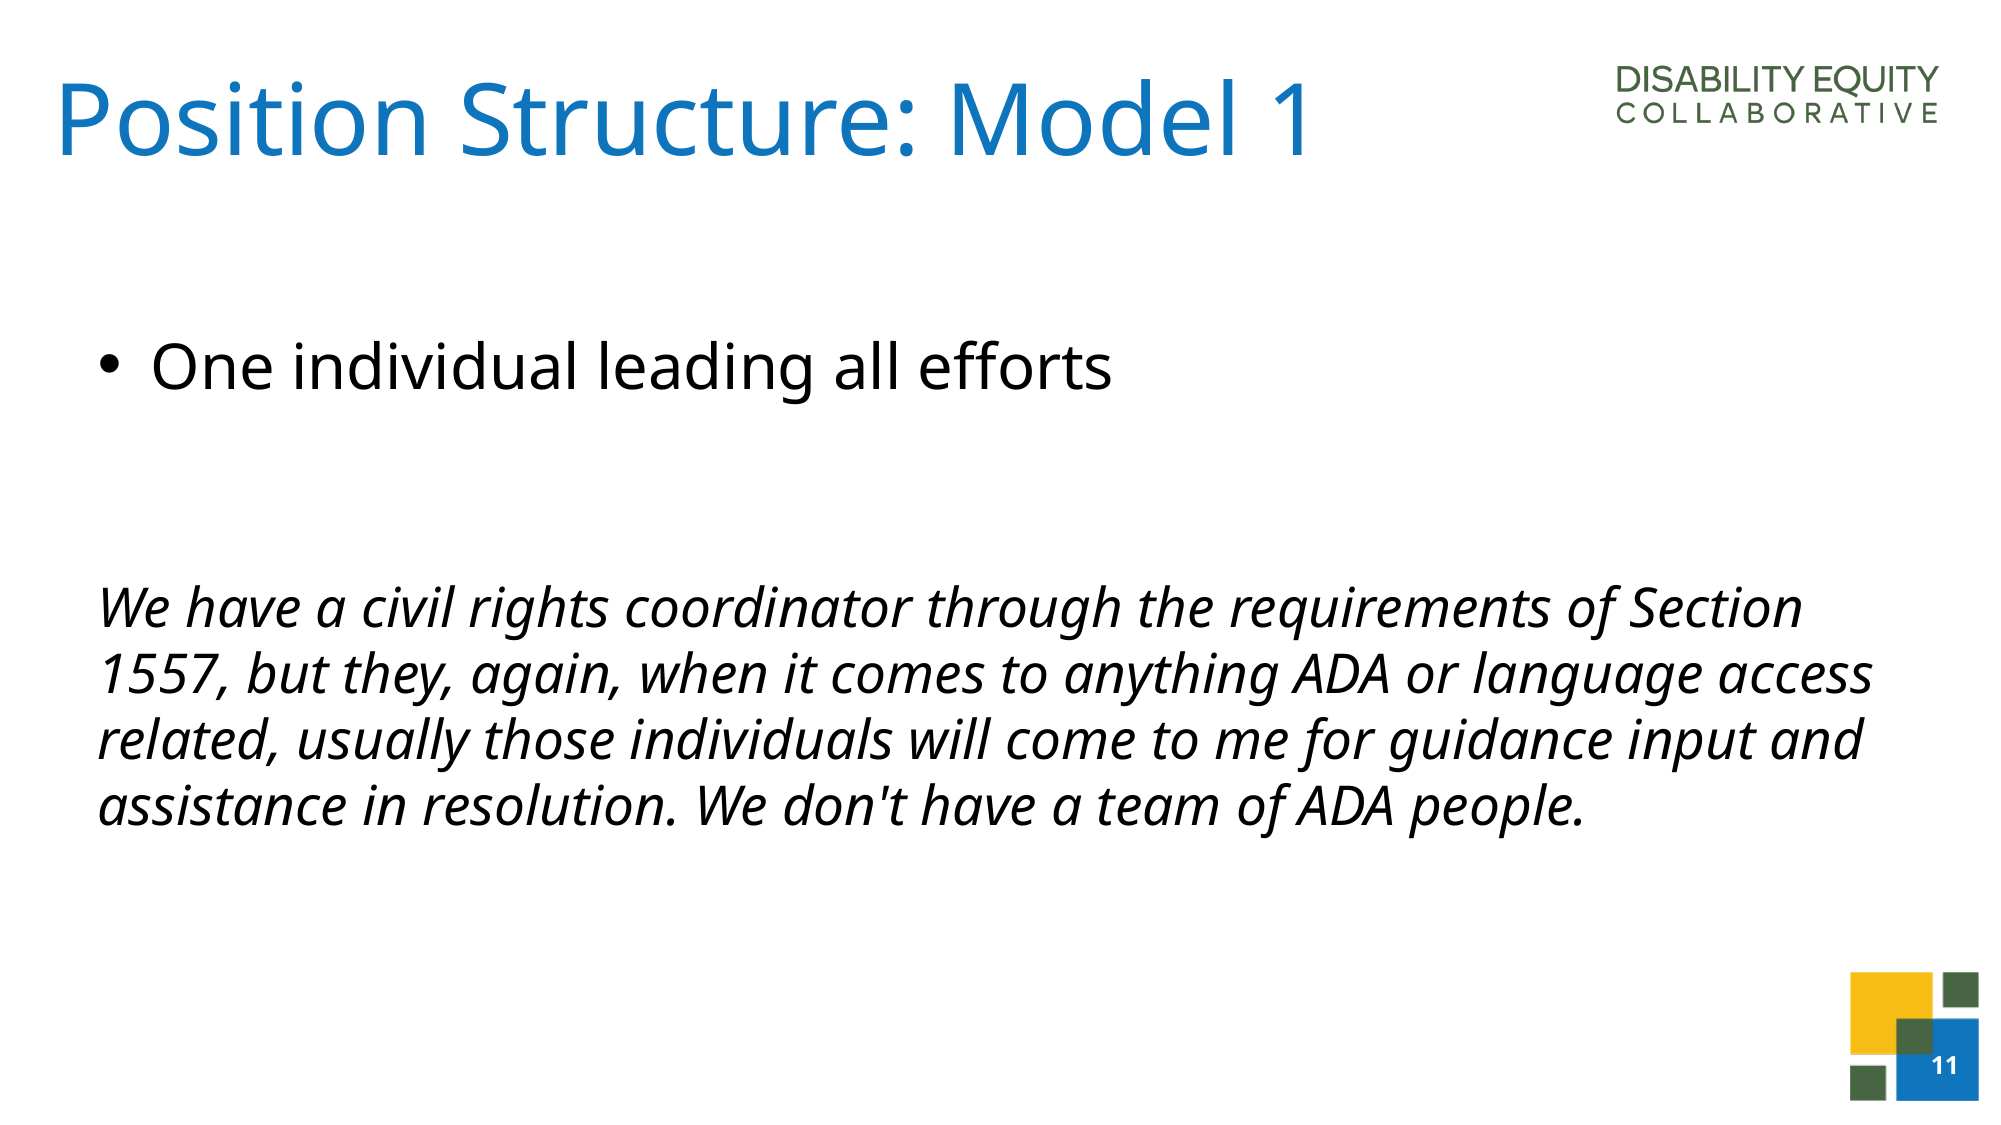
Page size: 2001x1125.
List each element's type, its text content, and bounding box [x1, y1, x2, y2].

title Position Structure: Model 1 [38, 14, 1629, 232]
list One individual leading all efforts We have a civil rights coordinator through the requirements of Section 1557, but they, again, when it comes to anything ADA or language access related, usually those individuals will come to me for guidance input and assistance in resolution. We don't have a team of ADA people. [82, 314, 1914, 857]
picture [1629, 31, 1962, 153]
picture [1850, 972, 1979, 1101]
